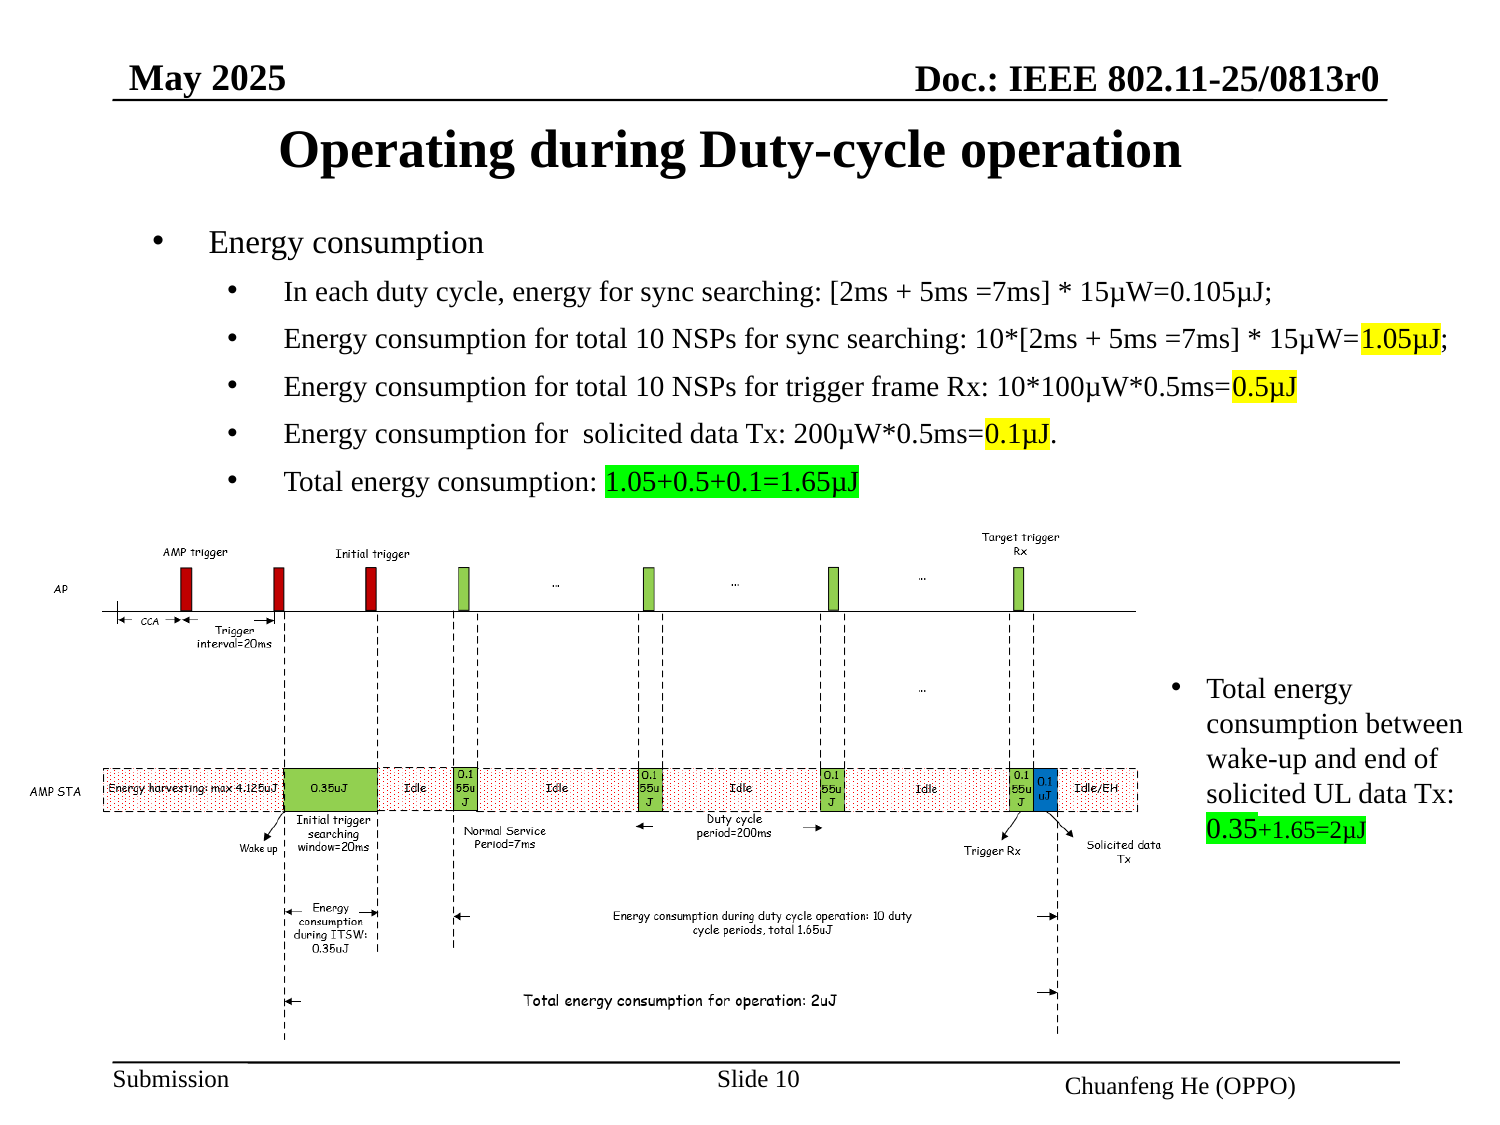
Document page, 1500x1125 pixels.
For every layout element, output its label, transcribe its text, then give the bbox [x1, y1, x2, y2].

text_box Energy consumption In each duty cycle, energy for sync searching: [2ms + 5ms =7ms] * 15µW=0.105µJ; Energy consumption for total 10 NSPs for sync searching: 10*[2ms + 5ms =7ms] * 15µW=1.05µJ; Energy consumption for total 10 NSPs for trigger frame Rx: 10*100µW*0.5ms=0.5µJ Energy consumption for solicited data Tx: 200µW*0.5ms=0.1µJ. Total energy consumption: 1.05+0.5+0.1=1.65µJ [62, 212, 1481, 505]
text_box May 2025 [114, 45, 493, 100]
text_box Slide 10 [712, 1062, 800, 1122]
picture [12, 522, 1171, 1051]
text_box Chuanfeng He (OPPO) [1050, 1062, 1402, 1093]
text_box Total energy consumption between wake-up and end of solicited UL data Tx: 0.35+1.65=2µJ [1175, 661, 1500, 852]
text_box Operating during Duty-cycle operation [62, 112, 1400, 193]
text_box Doc.: IEEE 802.11-25/0813r0 [899, 46, 1413, 107]
